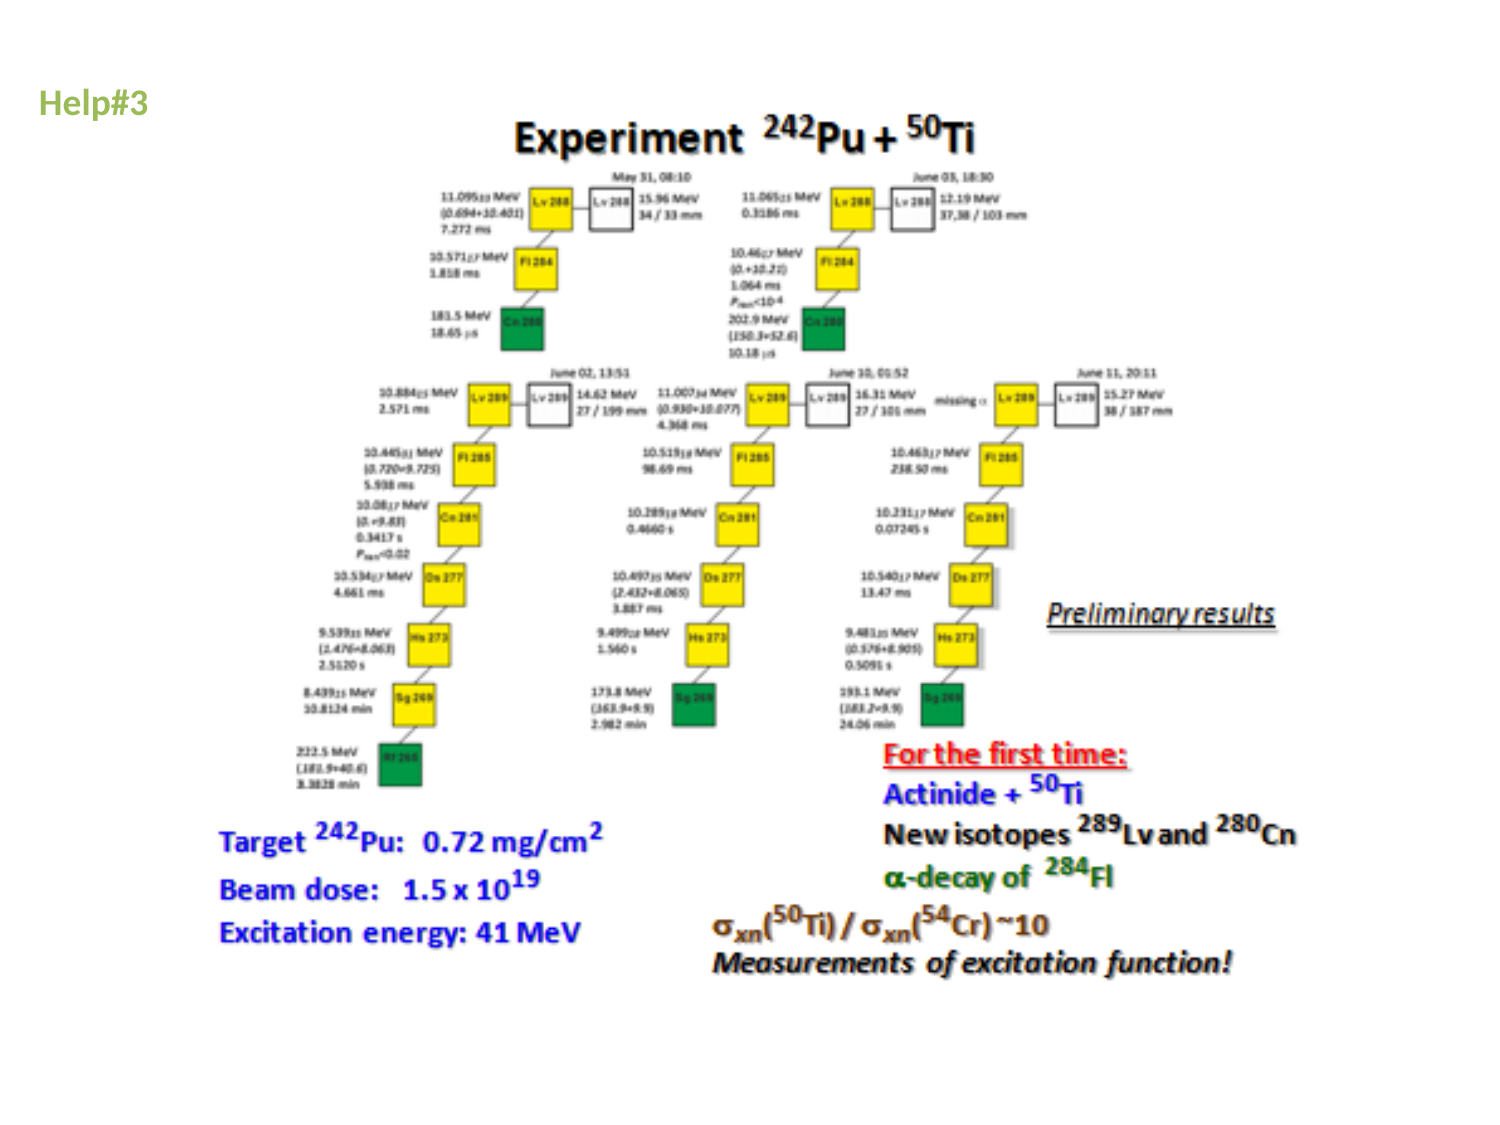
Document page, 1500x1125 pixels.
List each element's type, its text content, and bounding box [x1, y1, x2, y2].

picture [163, 90, 1372, 997]
text_box Help#3 [23, 70, 164, 130]
